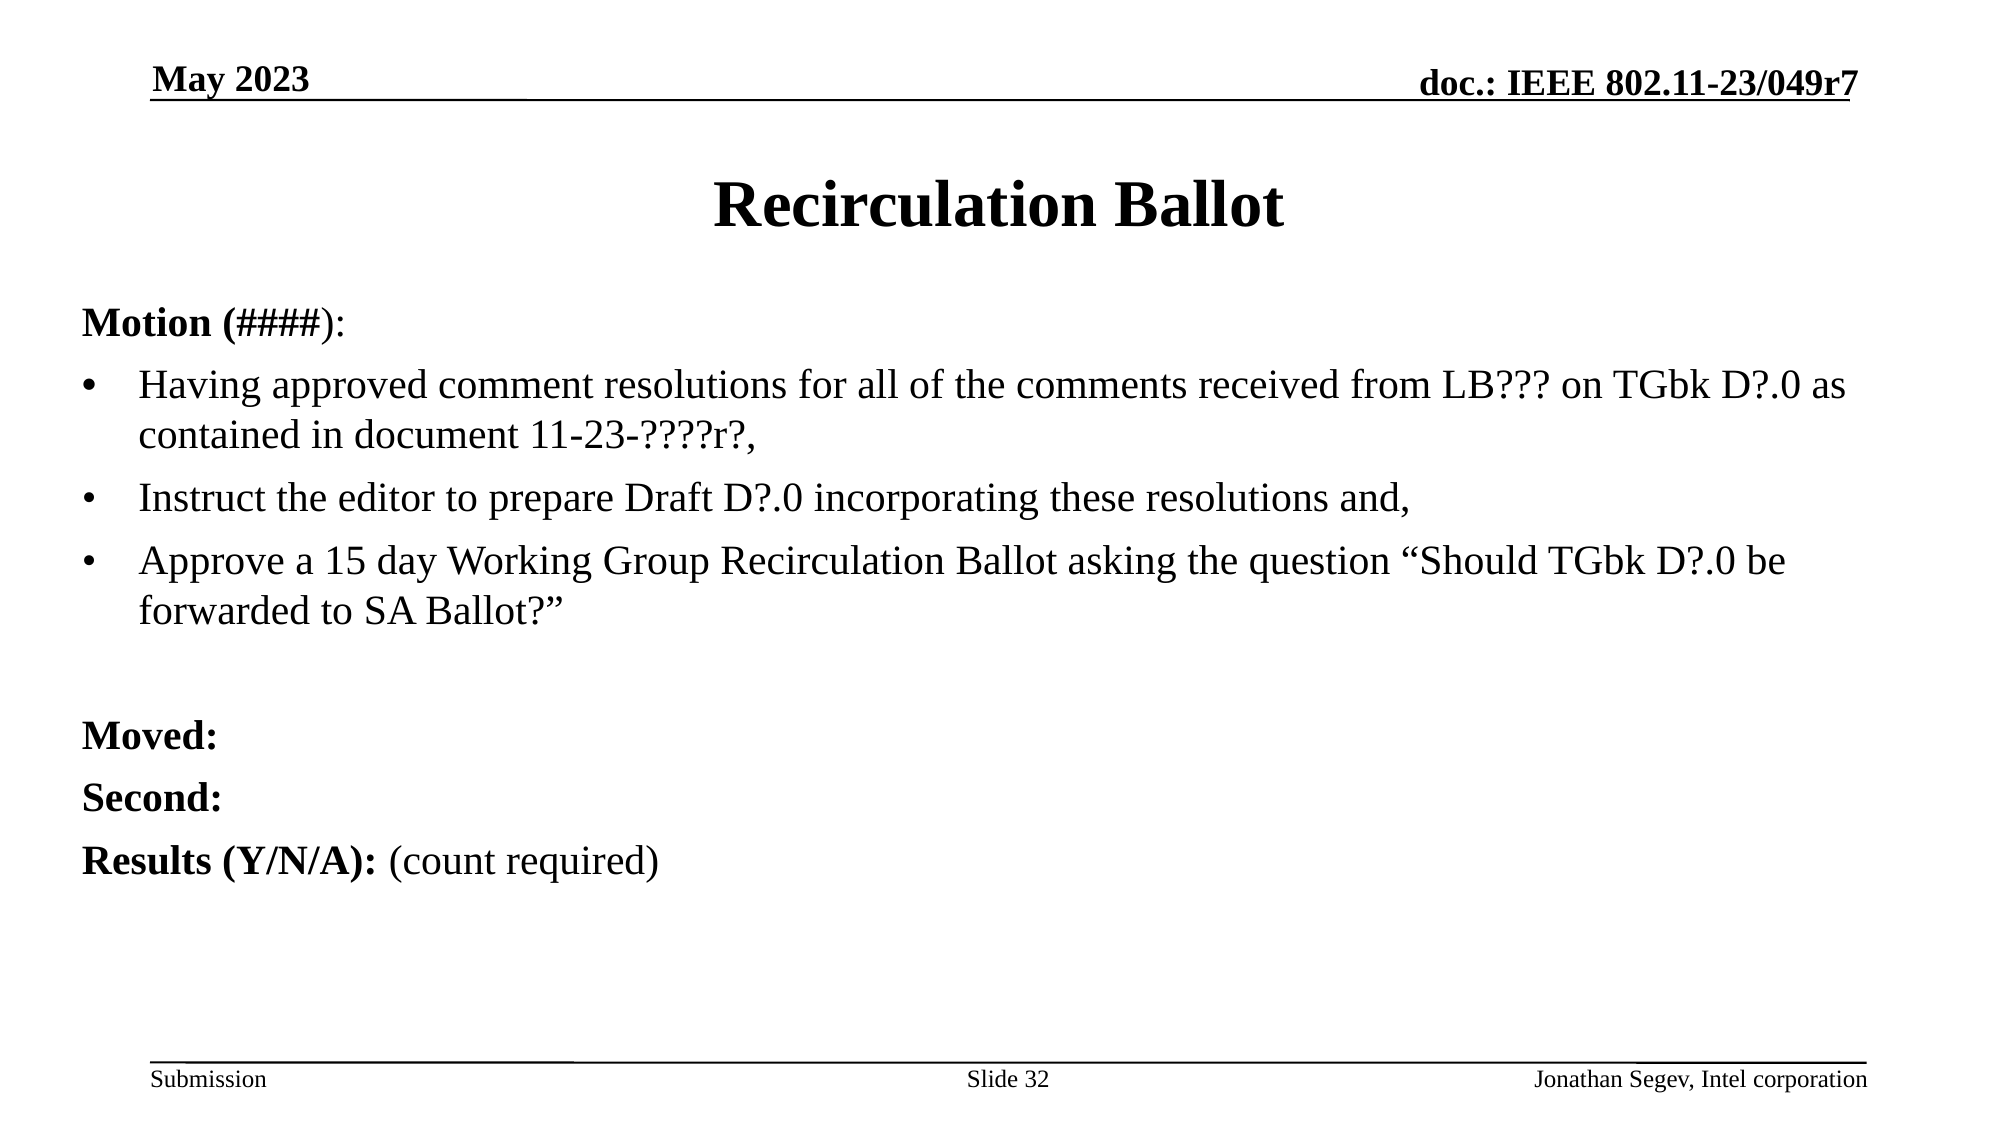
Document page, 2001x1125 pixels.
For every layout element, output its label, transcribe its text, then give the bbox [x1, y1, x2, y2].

slide_number Slide 32 [950, 1061, 1067, 1123]
footer Jonathan Segev, Intel corporation [1171, 1061, 1869, 1093]
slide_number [152, 54, 563, 100]
list Motion (####): • Having approved comment resolutions for all of the comments received from LB??? on TGbk D?.0 as contained in document 11-23-????r?, • Instruct the editor to prepare Draft D?.0 incorporating these resolutions and, • Approve a 15 day Working Group Recirculation Ballot asking the question “Should TGbk D?.0 be forwarded to SA Ballot?” Moved: Second: Results (Y/N/A): (count required) [66, 286, 1934, 1000]
title Recirculation Ballot [149, 112, 1850, 286]
